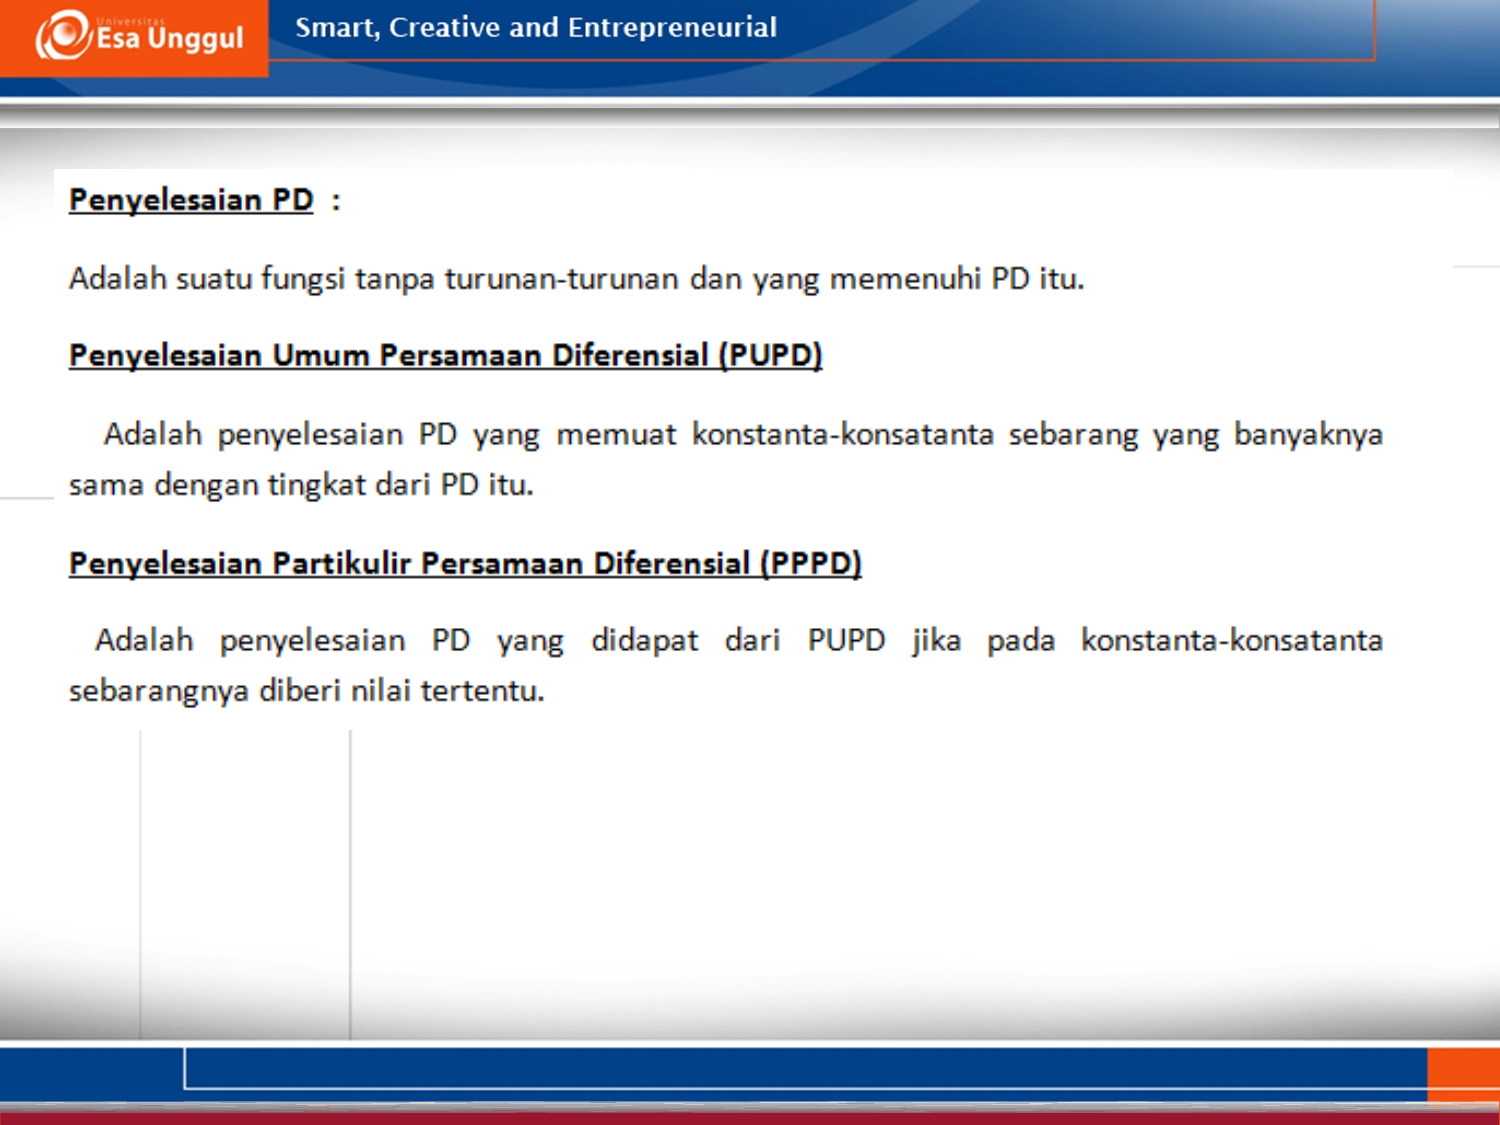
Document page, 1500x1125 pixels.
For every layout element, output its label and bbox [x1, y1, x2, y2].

picture [0, 0, 1500, 109]
text_box [0, 1113, 1500, 1125]
picture [0, 128, 1500, 1101]
